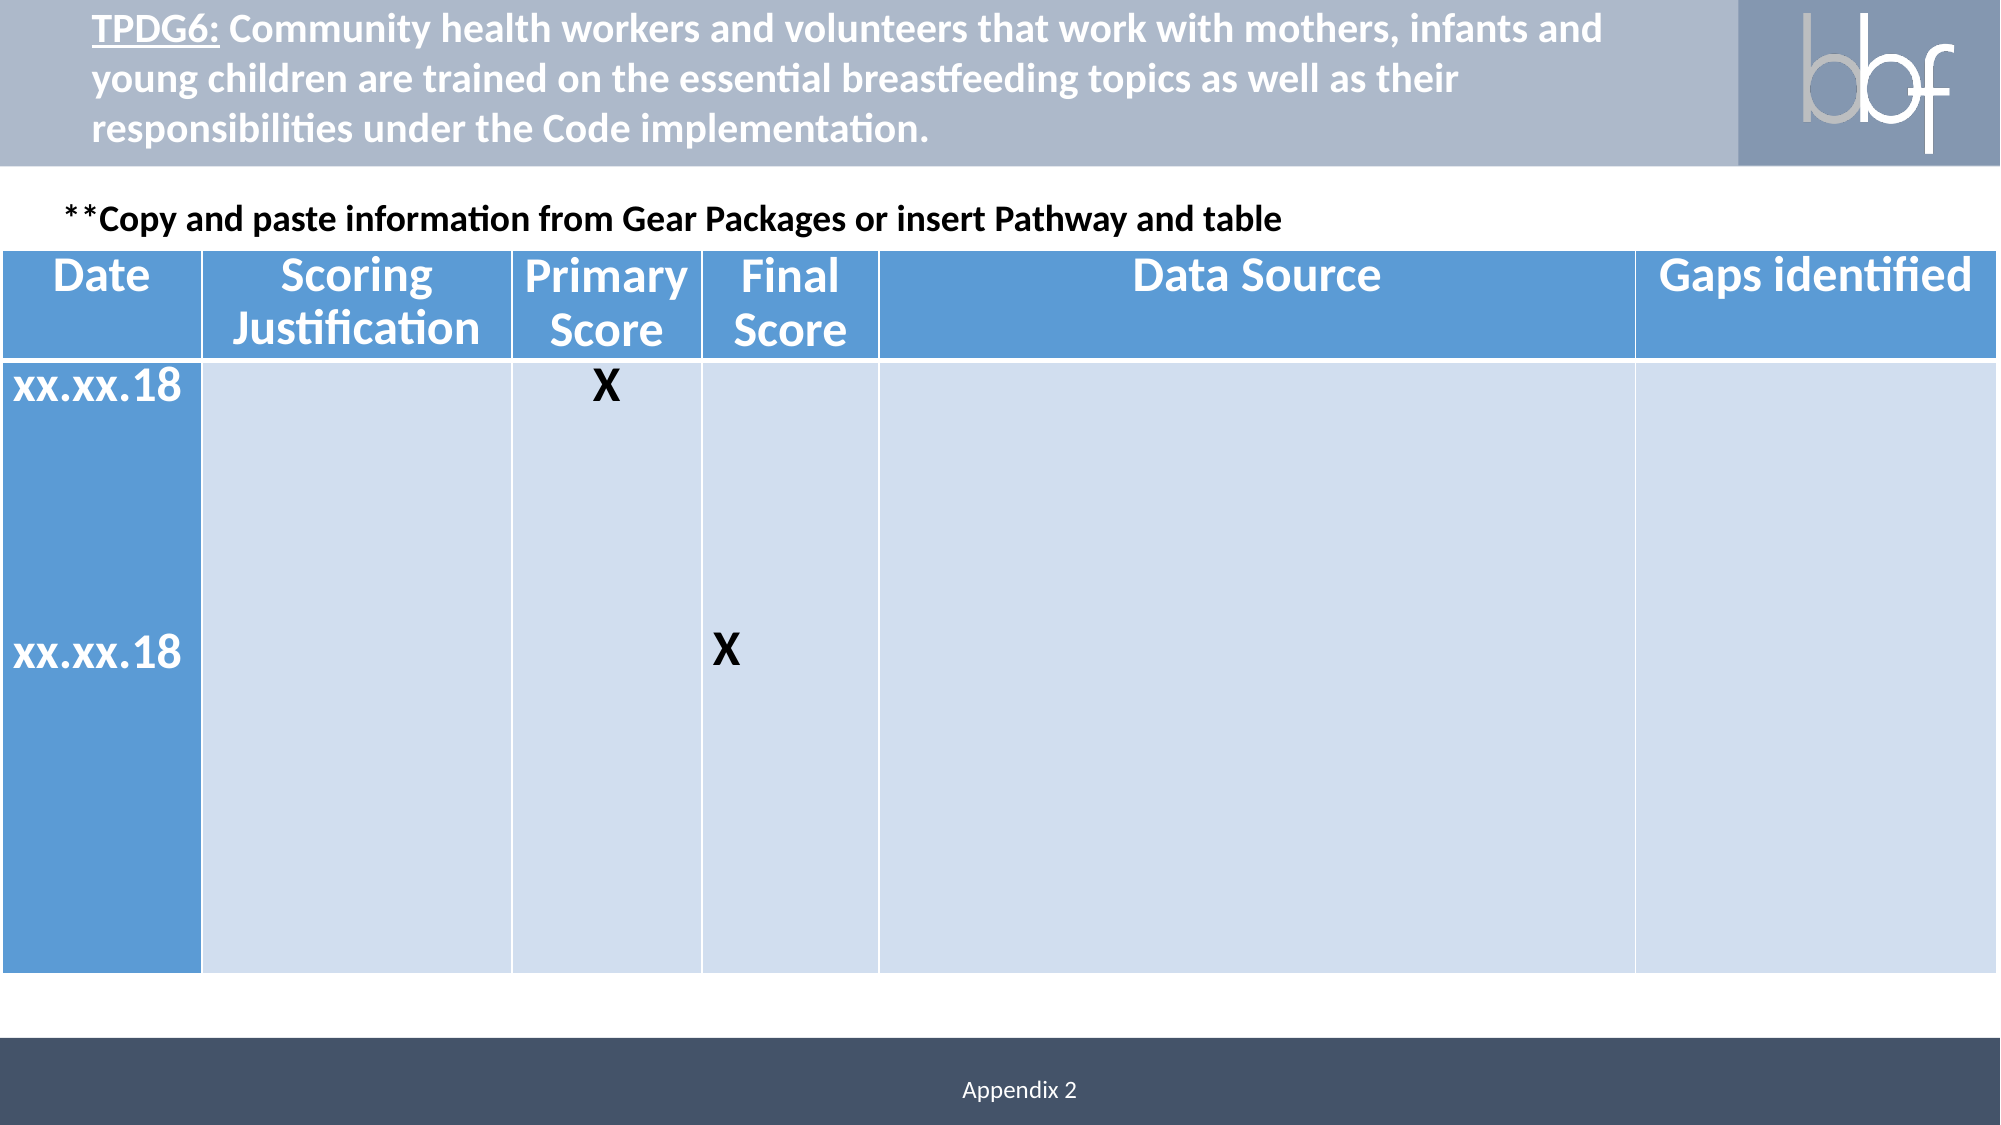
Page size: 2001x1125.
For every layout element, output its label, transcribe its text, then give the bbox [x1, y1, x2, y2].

table_cell xx.xx.18 xx.xx.18 [3, 363, 201, 973]
table_cell X [513, 363, 701, 973]
footer Appendix 2 [358, 1058, 1682, 1119]
text_box **Copy and paste information from Gear Packages or insert Pathway and table [47, 183, 1732, 246]
table_header Date [3, 251, 201, 358]
table_header Gaps identified [1636, 251, 1996, 358]
table_cell [203, 363, 511, 973]
table_cell X [703, 363, 878, 973]
title TPDG6: Community health workers and volunteers that work with mothers, infants and young children are trained on the essential breastfeeding topics as well as their responsibilities under the Code implementation. [76, 15, 1722, 136]
table_header Primary Score [513, 251, 701, 358]
table_header Scoring Justification [203, 251, 511, 358]
table_header Final Score [703, 251, 878, 358]
table_header Data Source [880, 251, 1635, 358]
table_cell [1636, 363, 1996, 973]
table_cell [880, 363, 1635, 973]
